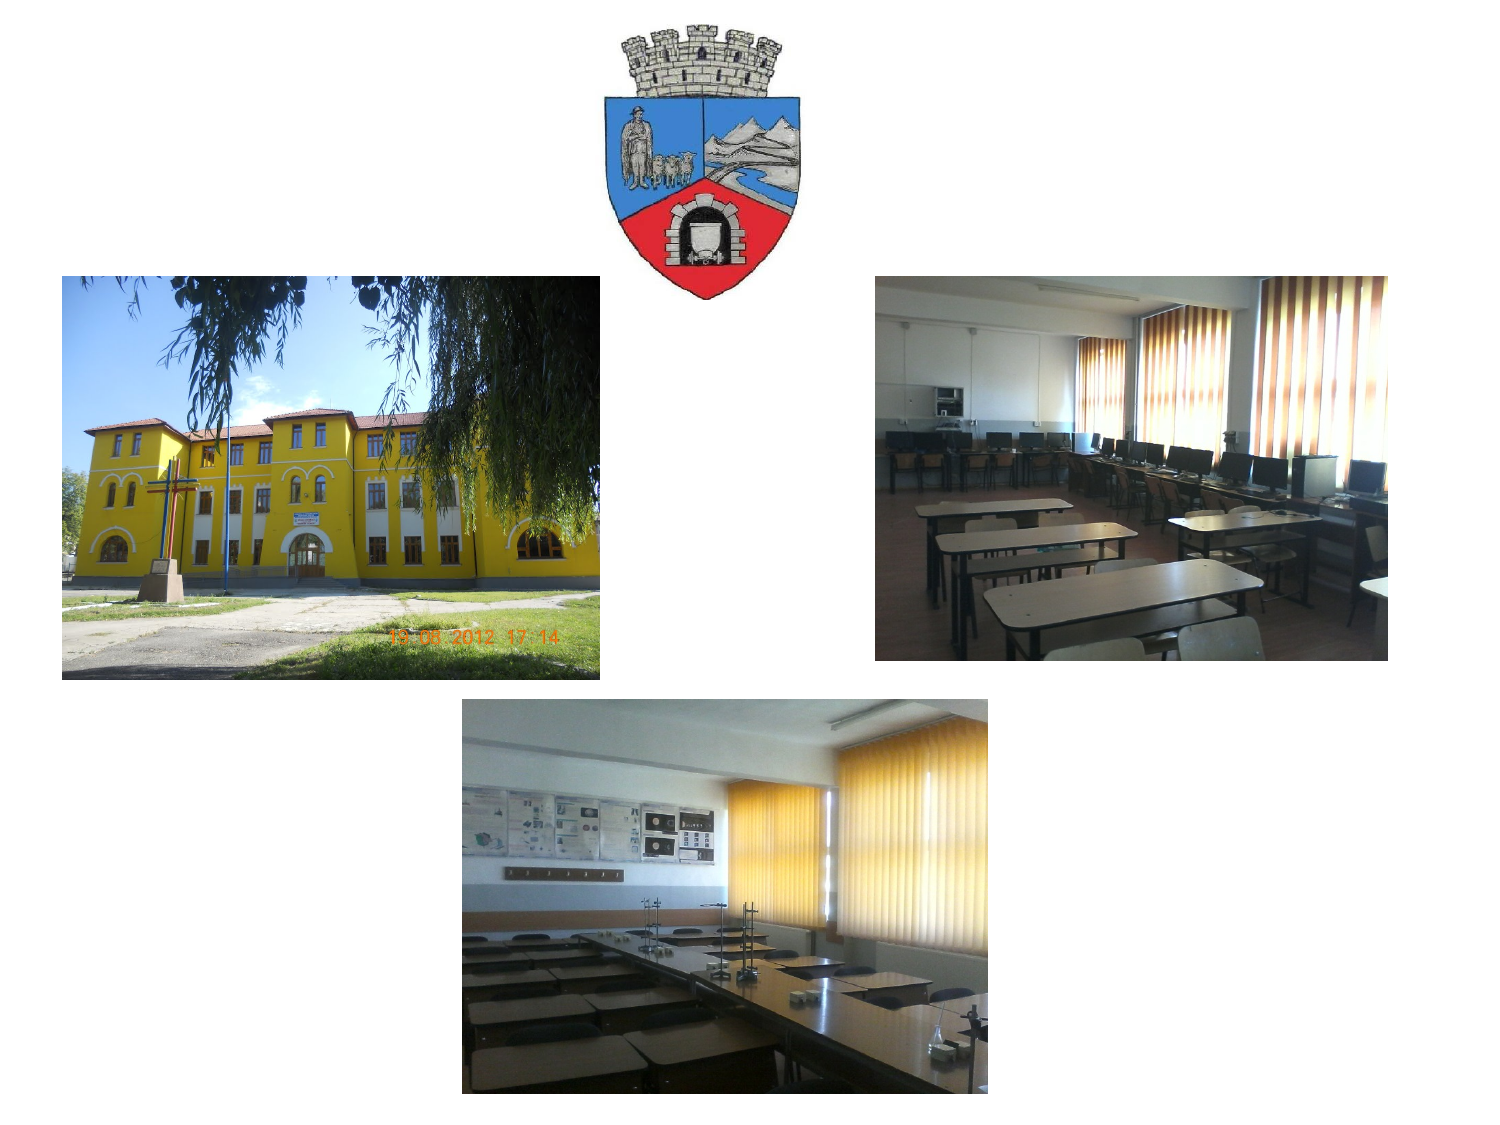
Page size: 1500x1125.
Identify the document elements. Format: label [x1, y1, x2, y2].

picture [874, 276, 1388, 662]
picture [462, 699, 988, 1094]
picture [62, 24, 838, 681]
